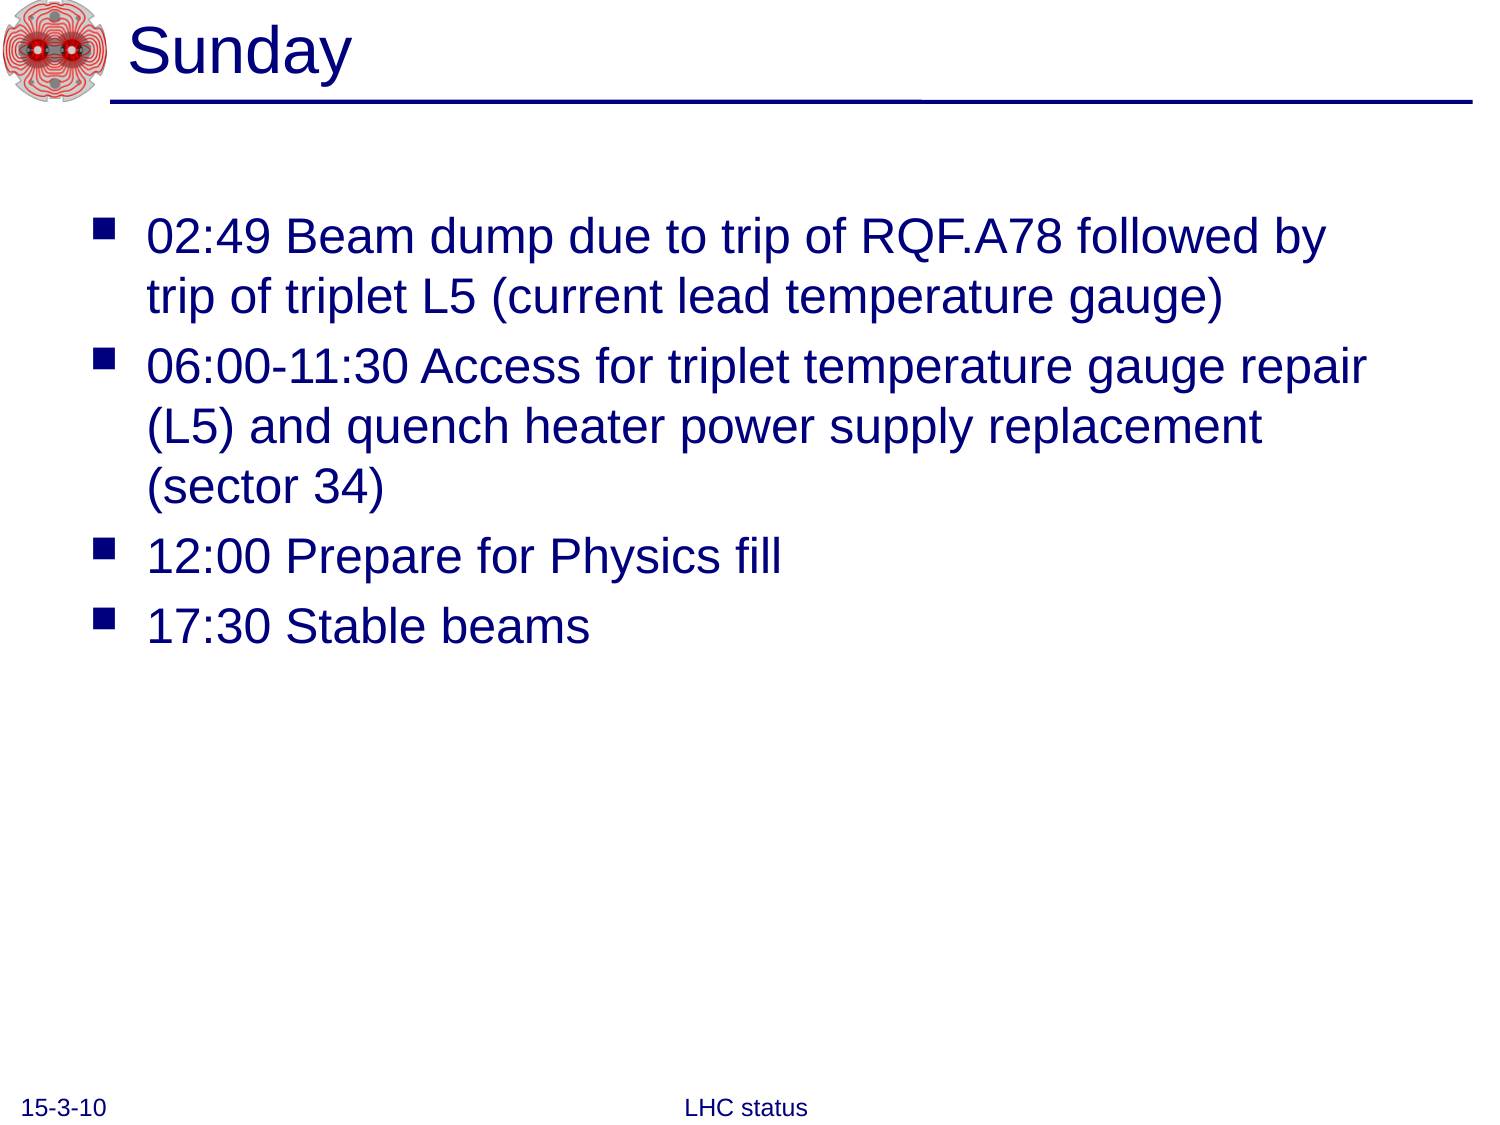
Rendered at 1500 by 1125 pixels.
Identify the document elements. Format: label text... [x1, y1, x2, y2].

footer LHC status [512, 1087, 988, 1125]
list 02:49 Beam dump due to trip of RQF.A78 followed by trip of triplet L5 (current lead temperature gauge) 06:00-11:30 Access for triplet temperature gauge repair (L5) and quench heater power supply replacement (sector 34) 12:00 Prepare for Physics fill 17:30 Stable beams [74, 196, 1426, 1036]
title Sunday [111, 3, 1463, 91]
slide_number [5, 1085, 356, 1125]
picture [0, 0, 108, 103]
